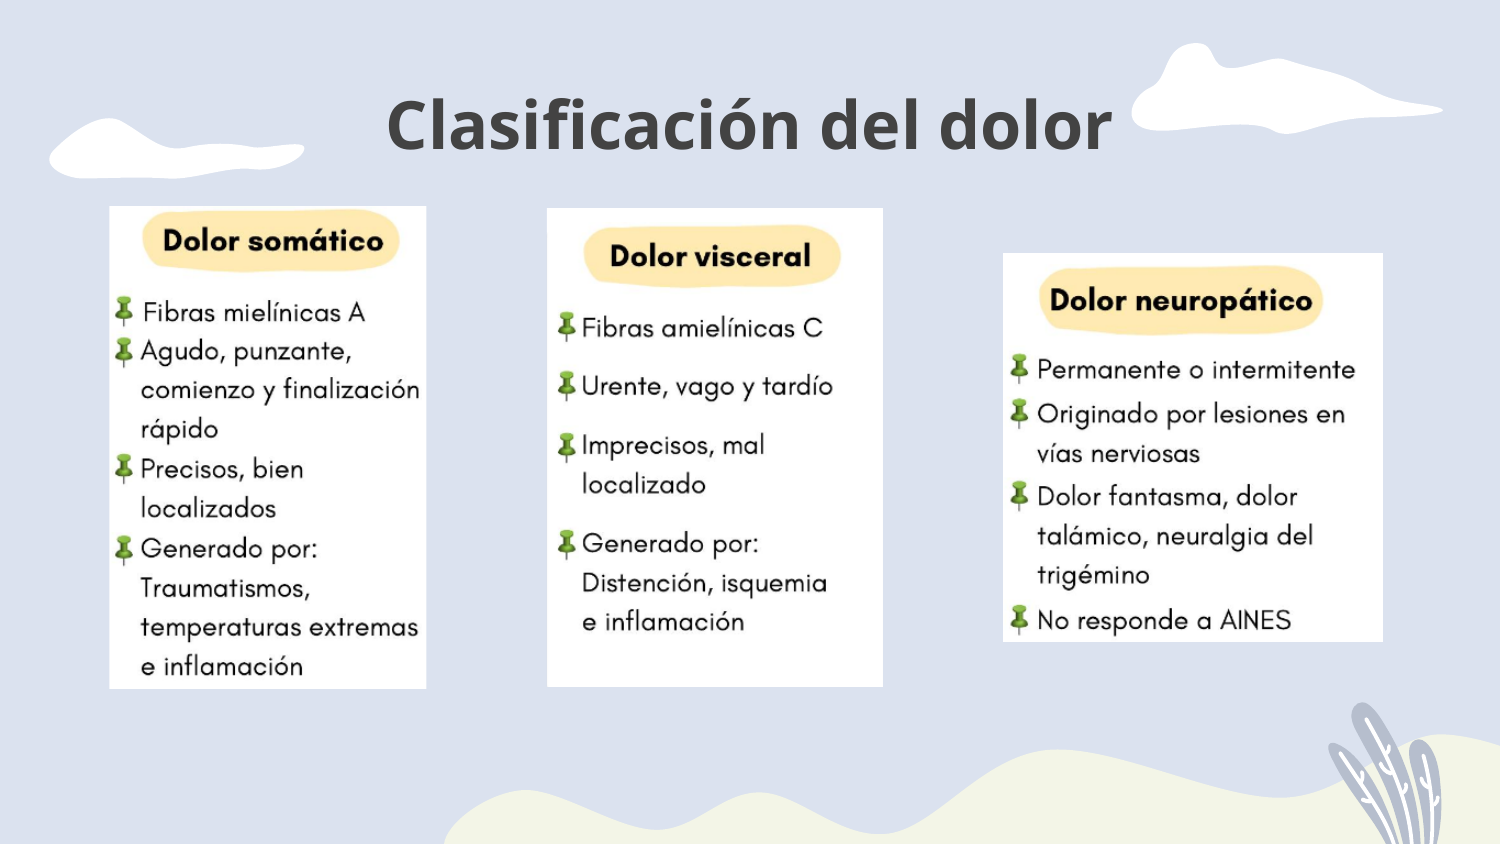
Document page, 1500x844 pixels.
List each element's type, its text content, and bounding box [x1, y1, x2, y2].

title Clasificación del dolor [116, 88, 1383, 167]
text_box [1131, 43, 1443, 134]
text_box [49, 118, 305, 179]
picture [546, 208, 884, 687]
picture [109, 206, 427, 689]
picture [1002, 253, 1384, 642]
